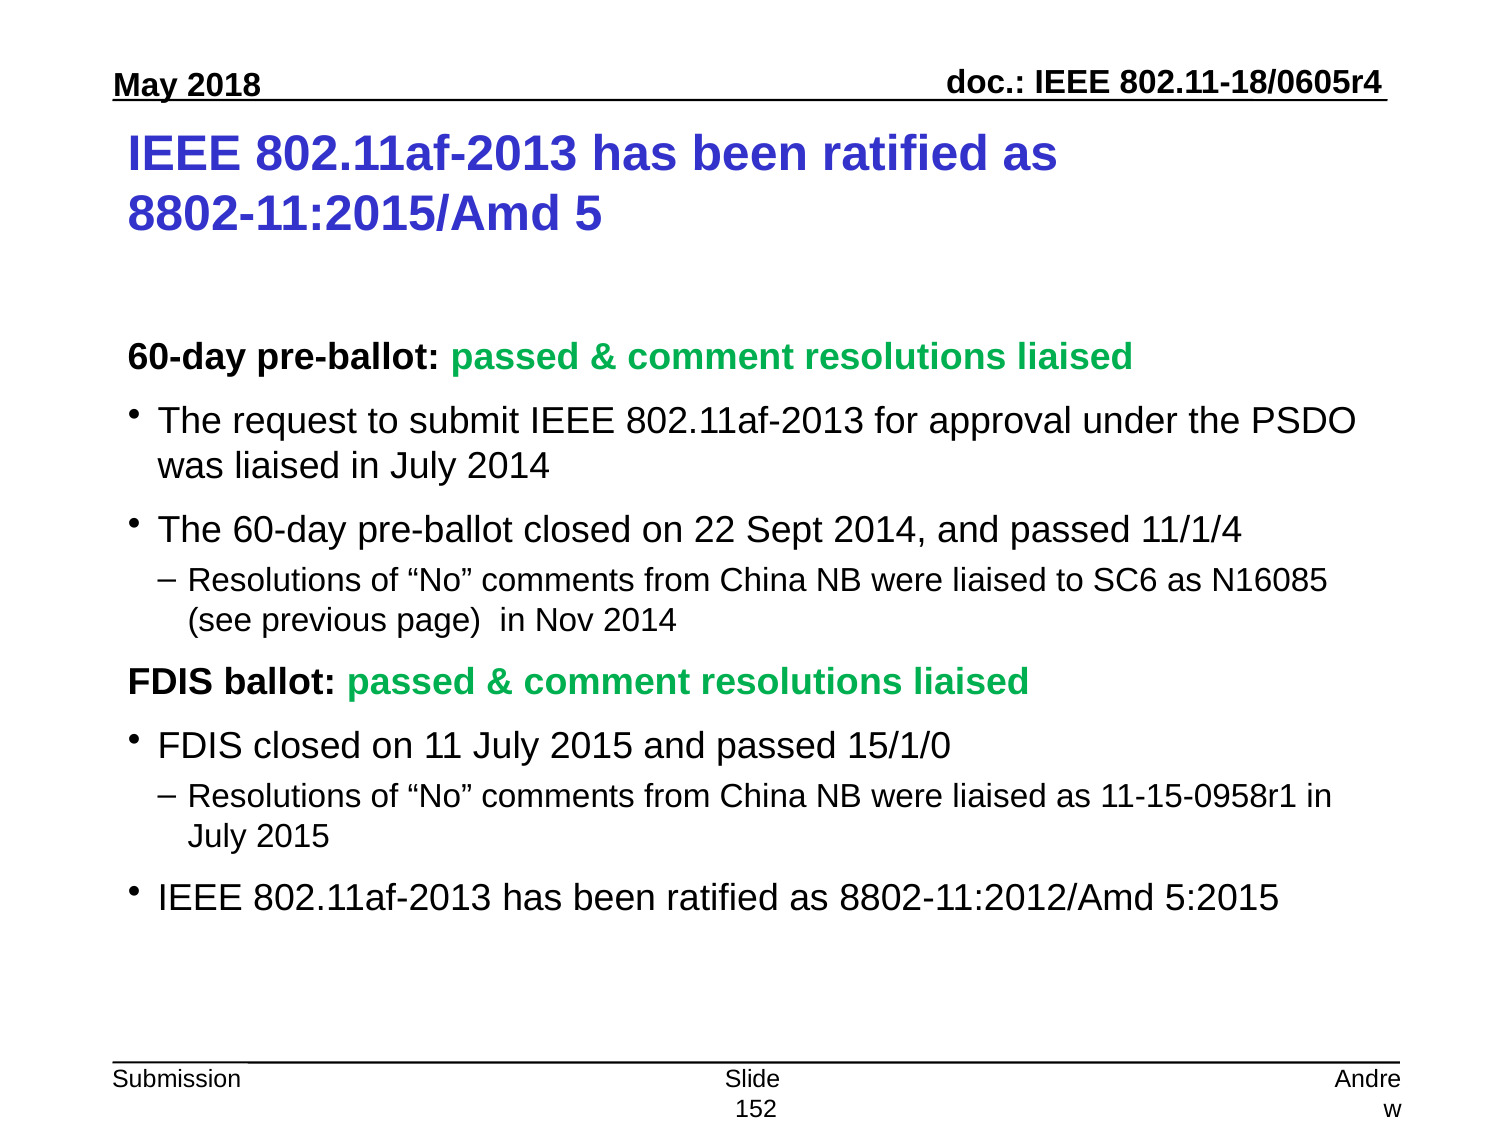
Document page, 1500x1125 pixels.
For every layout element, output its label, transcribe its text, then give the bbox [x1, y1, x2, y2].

list 60-day pre-ballot: passed & comment resolutions liaised The request to submit IEEE 802.11af-2013 for approval under the PSDO was liaised in July 2014 The 60-day pre-ballot closed on 22 Sept 2014, and passed 11/1/4 Resolutions of “No” comments from China NB were liaised to SC6 as N16085 (see previous page) in Nov 2014 FDIS ballot: passed & comment resolutions liaised FDIS closed on 11 July 2015 and passed 15/1/0 Resolutions of “No” comments from China NB were liaised as 11-15-0958r1 in July 2015 IEEE 802.11af-2013 has been ratified as 8802-11:2012/Amd 5:2015 [112, 324, 1388, 1000]
slide_number Slide 152 [709, 1061, 803, 1093]
footer Andrew Myles, Cisco [1320, 1061, 1402, 1093]
title IEEE 802.11af-2013 has been ratified as 8802-11:2015/Amd 5 [112, 112, 1475, 288]
